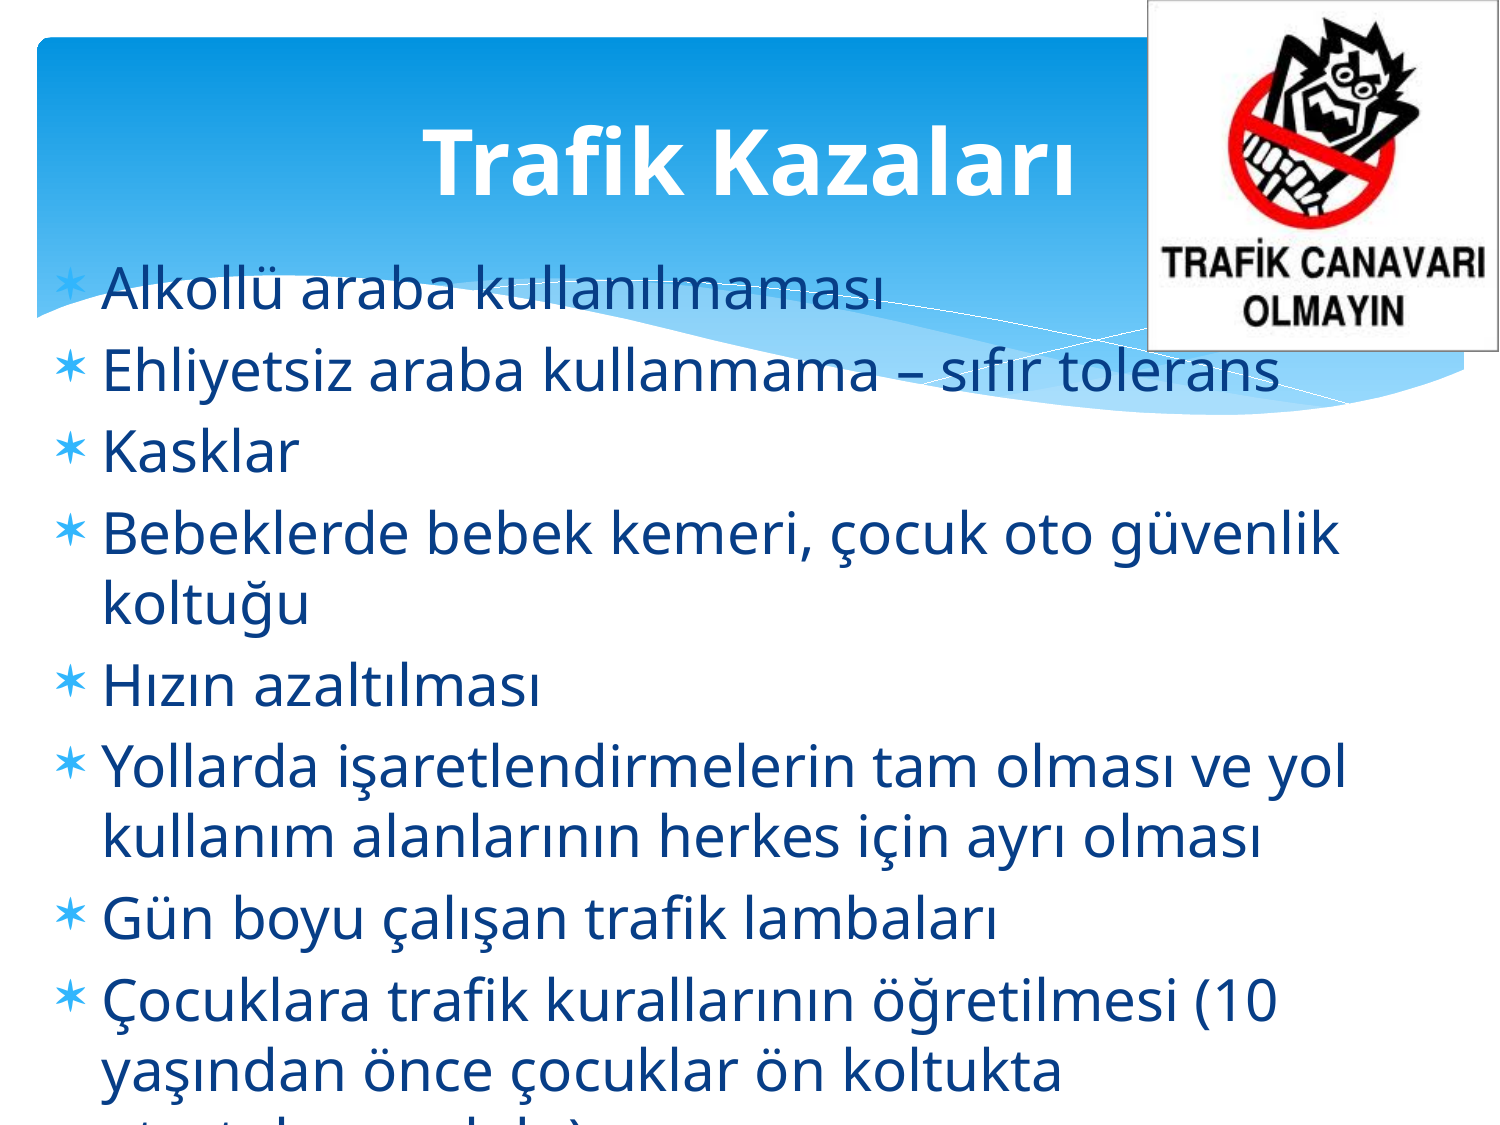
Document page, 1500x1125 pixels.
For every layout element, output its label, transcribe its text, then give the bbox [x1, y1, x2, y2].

title Trafik Kazaları [75, 55, 1140, 261]
picture [1146, 0, 1499, 352]
list Alkollü araba kullanılmaması Ehliyetsiz araba kullanmama – sıfır tolerans Kasklar Bebeklerde bebek kemeri, çocuk oto güvenlik koltuğu Hızın azaltılması Yollarda işaretlendirmelerin tam olması ve yol kullanım alanlarının herkes için ayrı olması Gün boyu çalışan trafik lambaları Çocuklara trafik kurallarının öğretilmesi (10 yaşından önce çocuklar ön koltukta oturtulmamalıdır) [41, 243, 1459, 1071]
